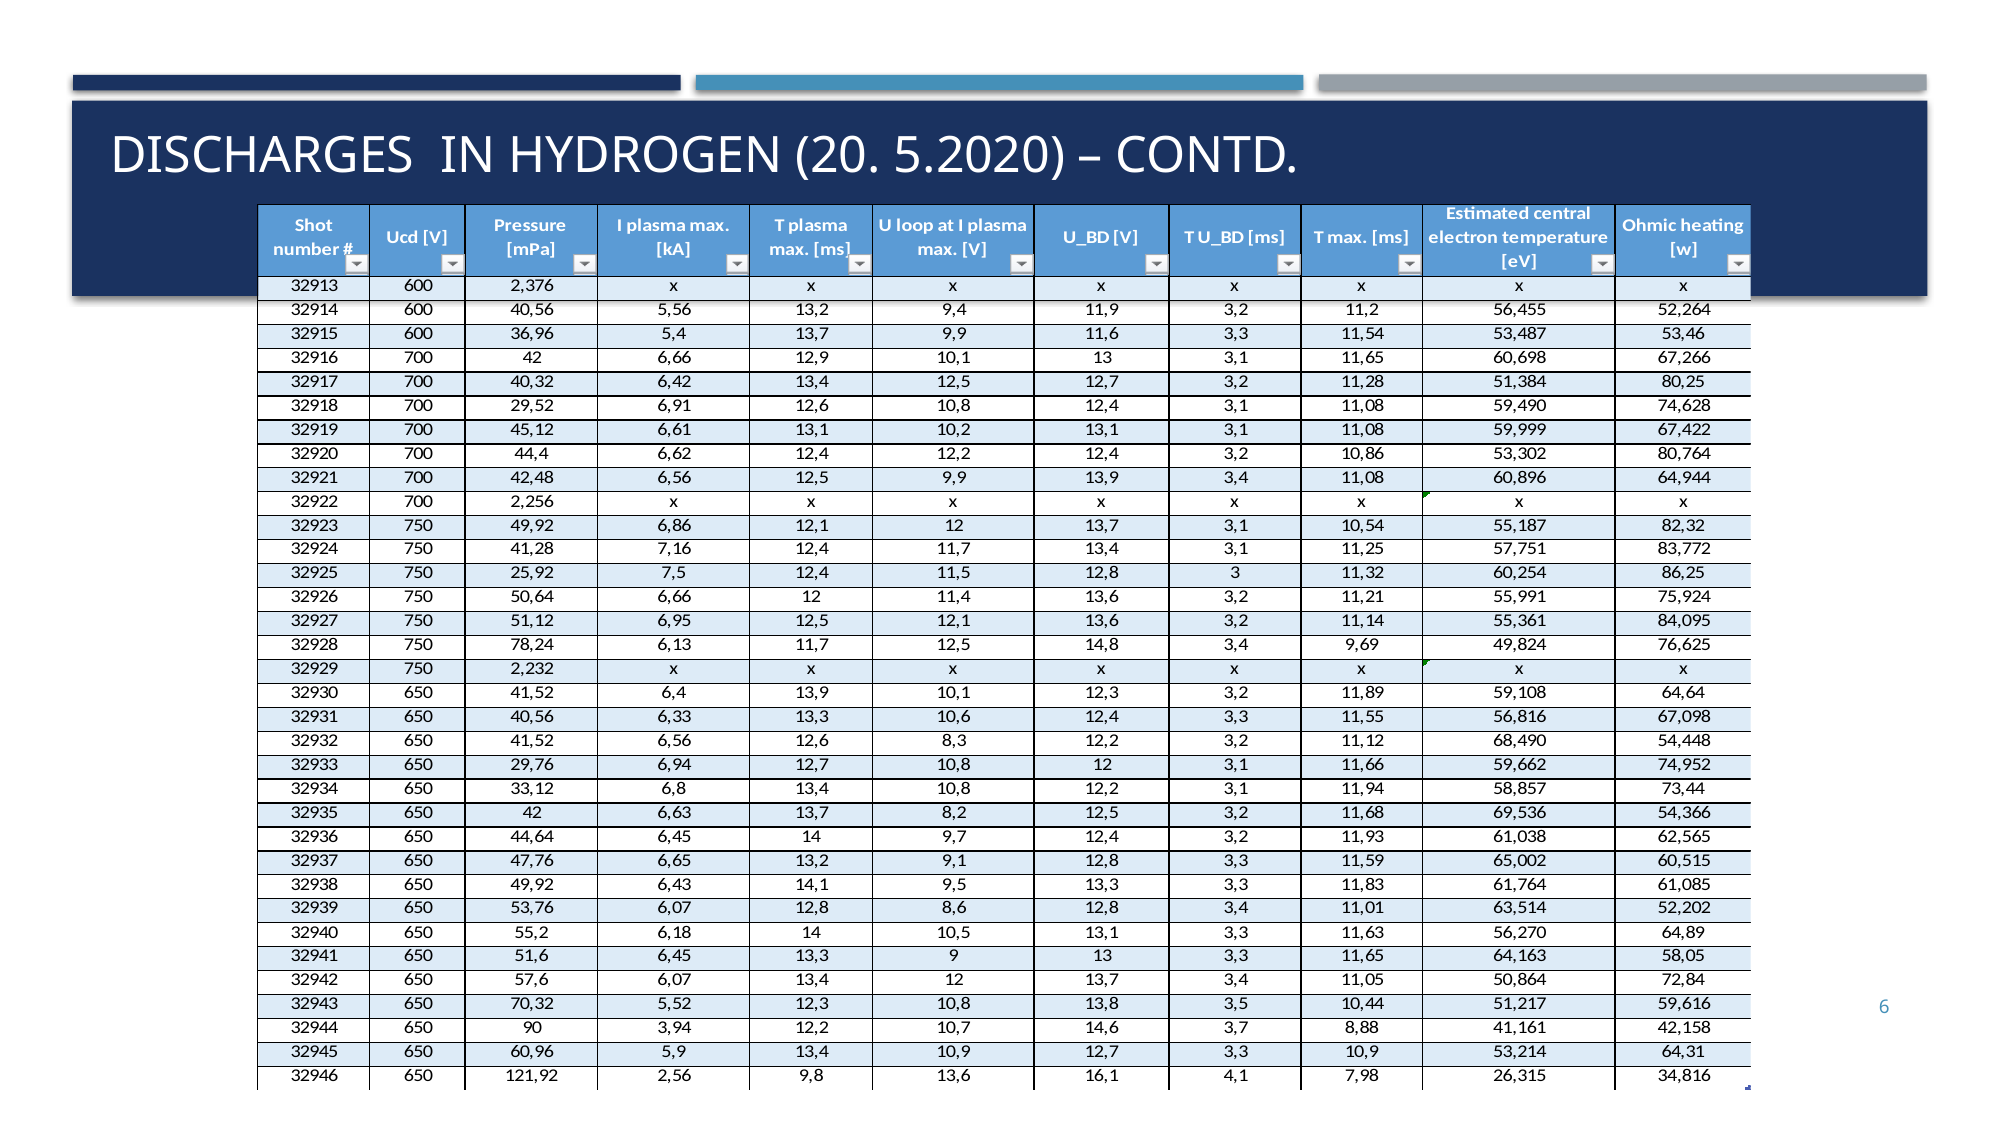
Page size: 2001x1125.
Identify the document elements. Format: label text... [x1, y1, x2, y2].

slide_number 6 [1757, 977, 1905, 1037]
title Discharges in Hydrogen (20. 5.2020) – contd. [95, 115, 1905, 191]
picture [256, 203, 1753, 1092]
